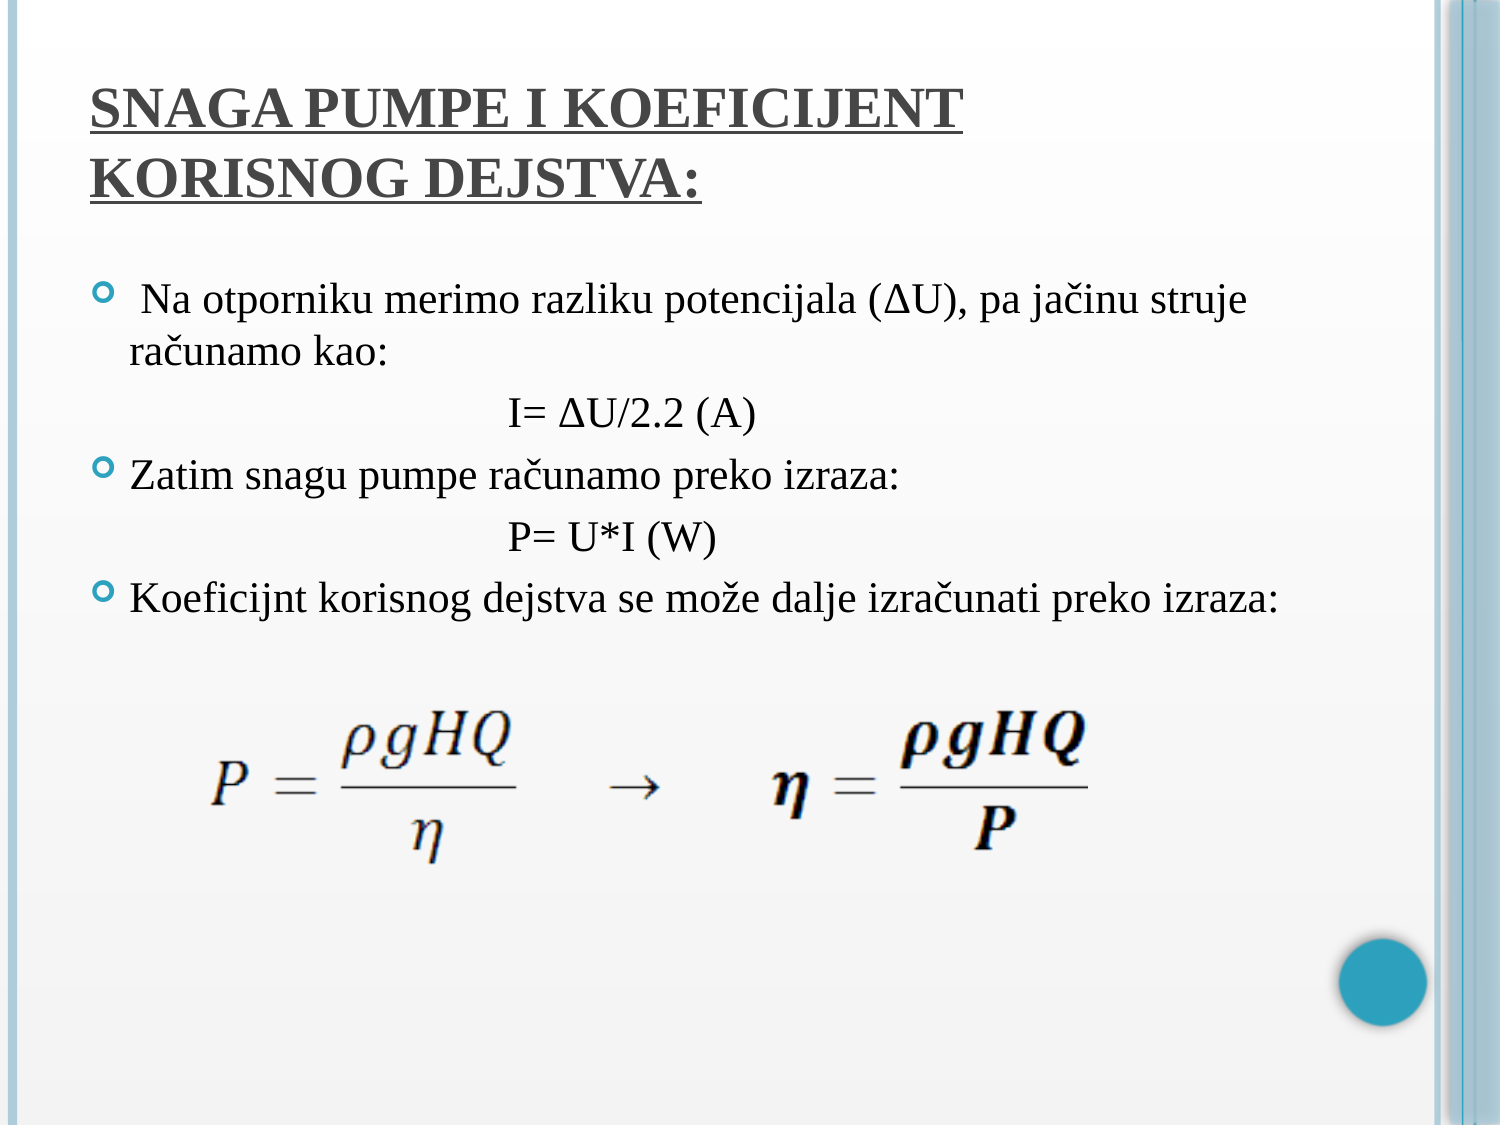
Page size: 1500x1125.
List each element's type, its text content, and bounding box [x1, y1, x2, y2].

text_box [0, 0, 1500, 75]
picture [210, 703, 1088, 879]
title Snaga pumpe i koeficijent korisnog dejstva: [75, 75, 1300, 173]
list Na otporniku merimo razliku potencijala (ΔU), pa jačinu struje računamo kao: I= ΔU/2.2 (A) Zatim snagu pumpe računamo preko izraza: P= U*I (W) Koeficijnt korisnog dejstva se može dalje izračunati preko izraza: [75, 262, 1300, 680]
text_box [0, 173, 1500, 249]
